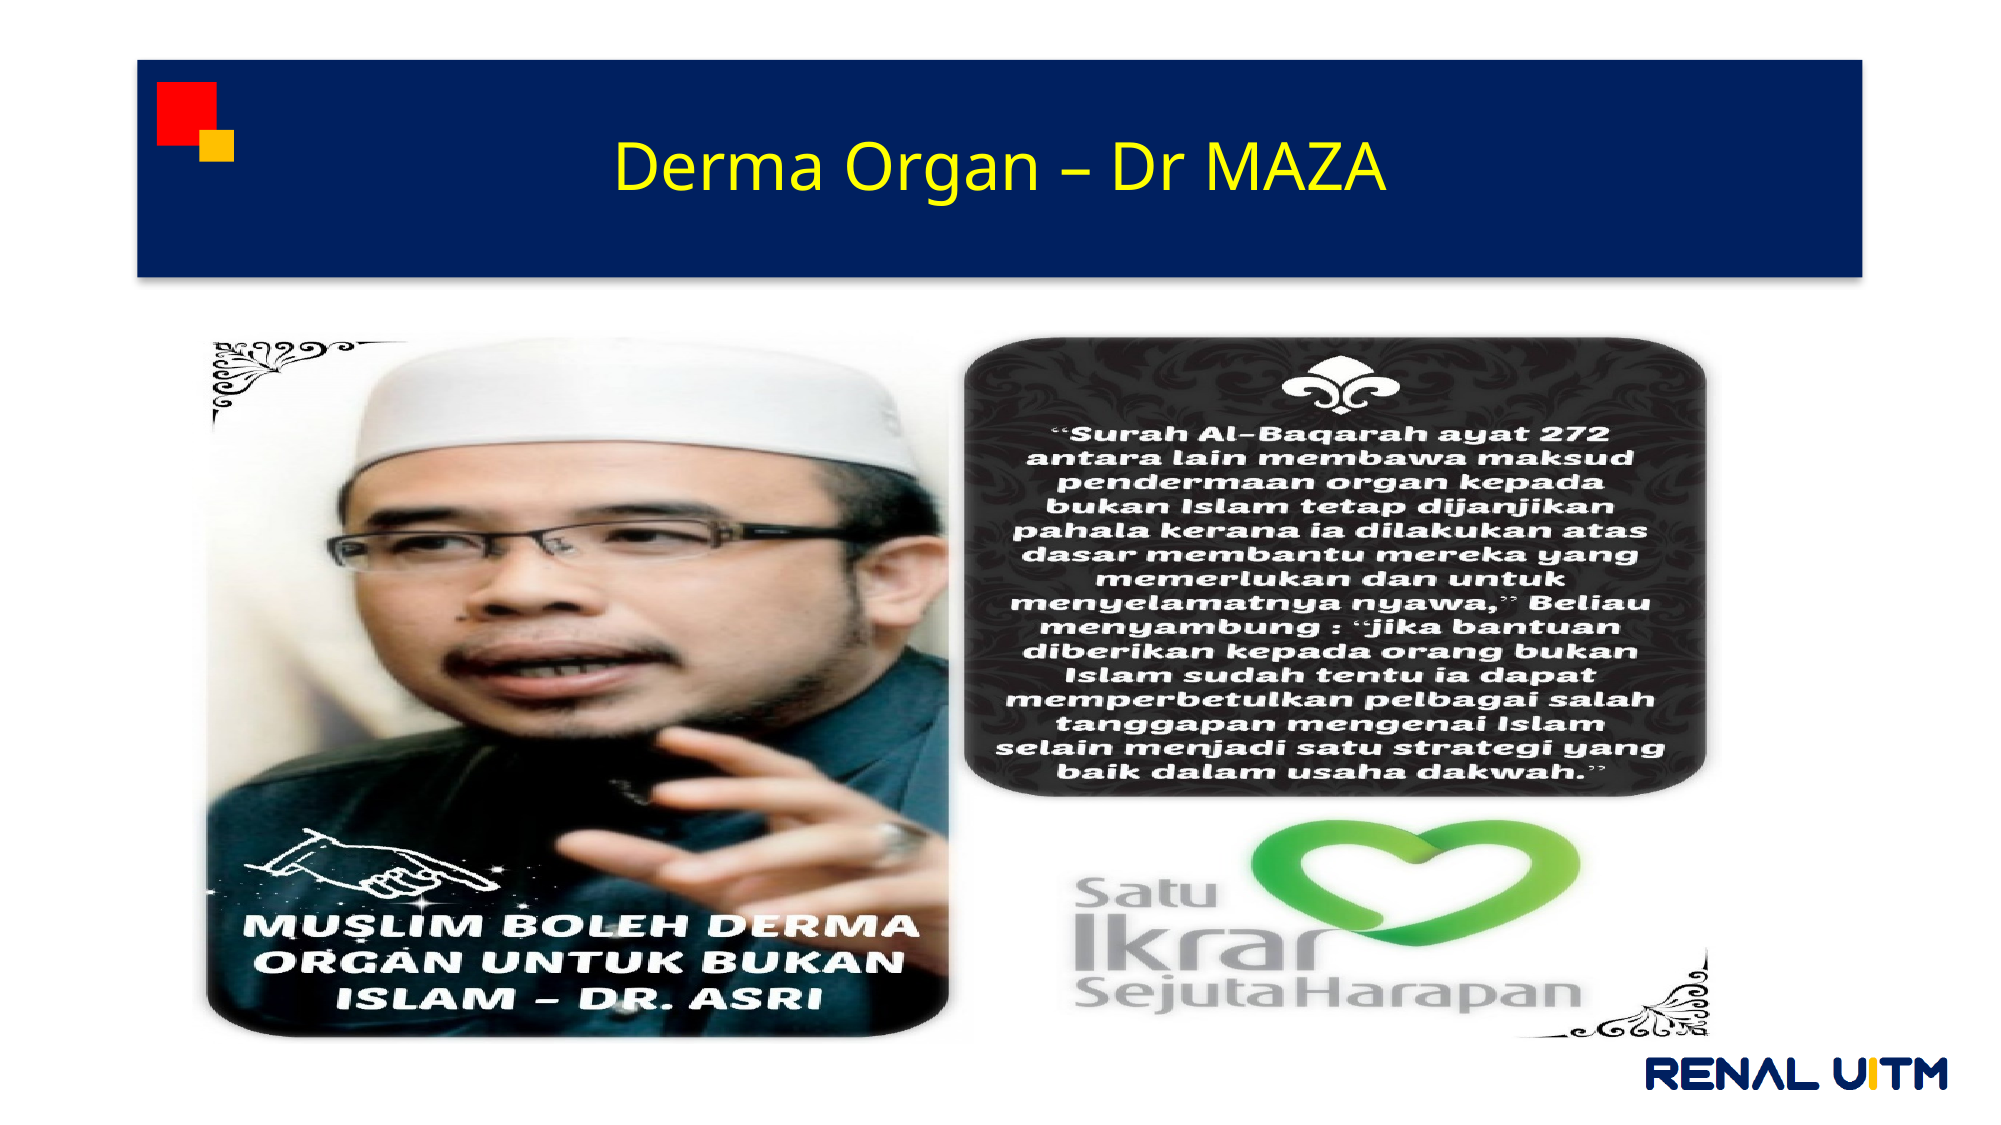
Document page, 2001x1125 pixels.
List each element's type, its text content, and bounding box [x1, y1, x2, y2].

title Derma Organ – Dr MAZA [137, 59, 1863, 278]
text_box [198, 129, 235, 163]
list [192, 330, 1722, 1044]
picture [1598, 1030, 1975, 1125]
text_box [156, 81, 218, 147]
